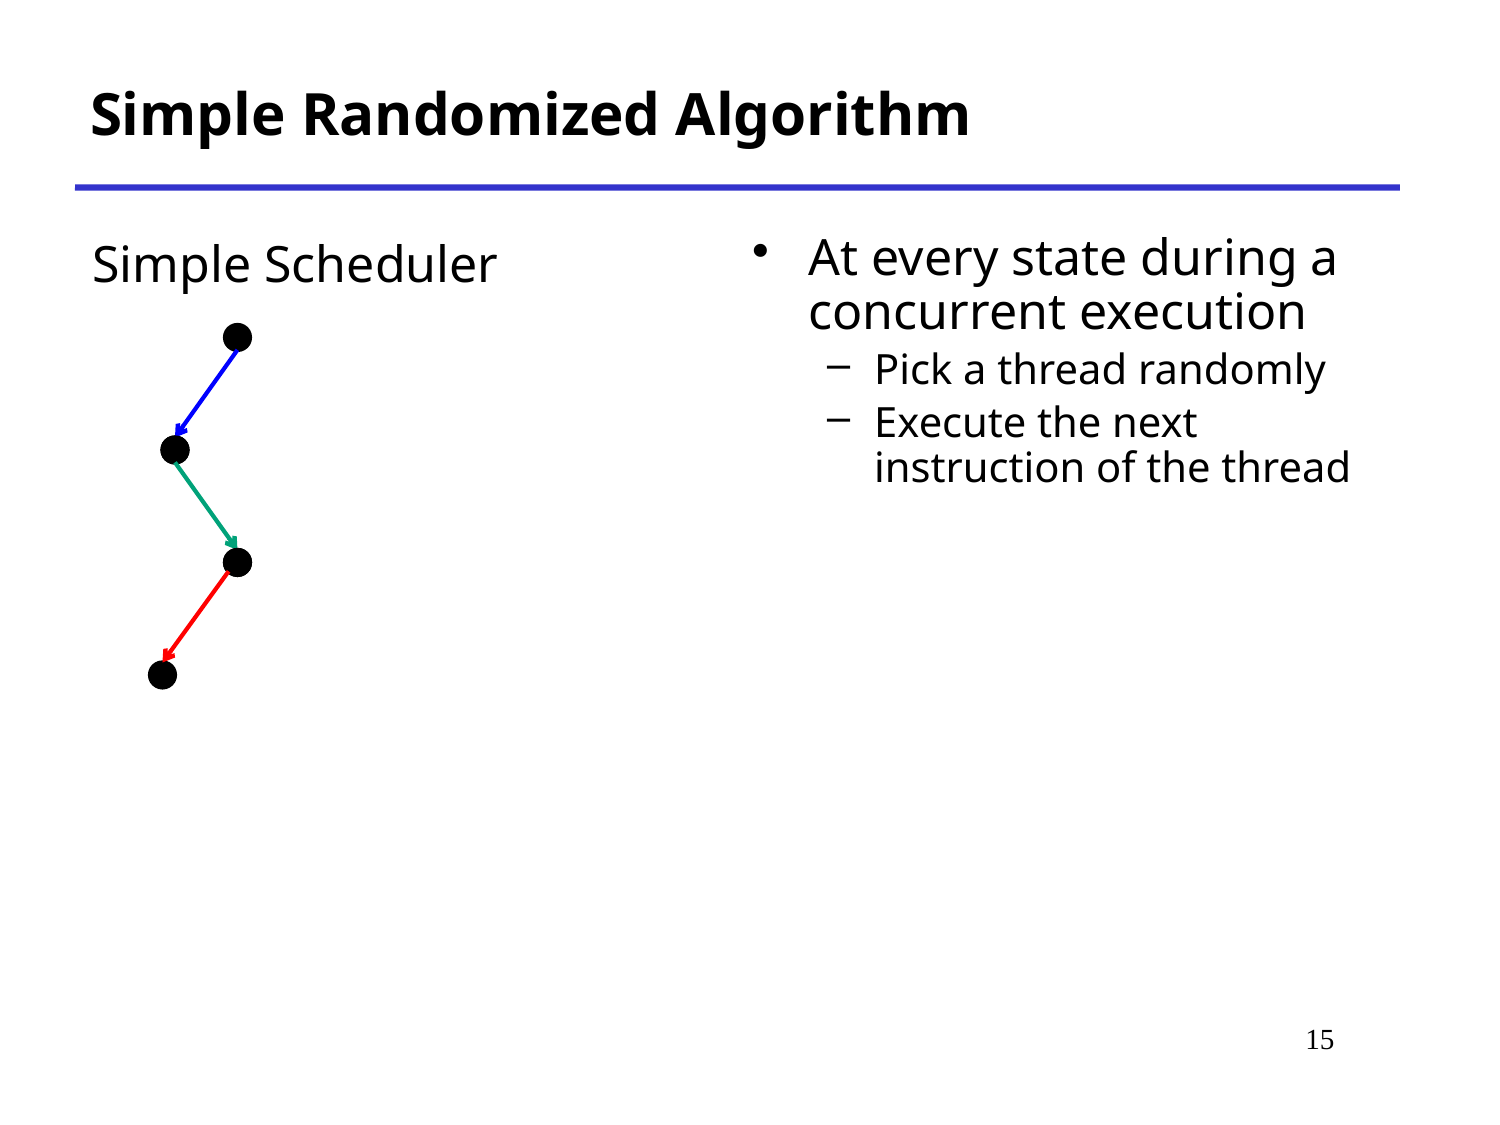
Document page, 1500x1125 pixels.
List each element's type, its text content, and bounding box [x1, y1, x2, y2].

text_box Simple Scheduler [77, 224, 514, 300]
text_box [225, 324, 250, 350]
text_box [162, 437, 188, 463]
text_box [149, 583, 242, 651]
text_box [162, 362, 251, 426]
slide_number 15 [1037, 1012, 1351, 1088]
text_box At every state during a concurrent execution Pick a thread randomly Execute the next instruction of the thread [737, 224, 1400, 1000]
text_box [162, 474, 251, 538]
text_box [150, 662, 175, 688]
title Simple Randomized Algorithm [74, 49, 1401, 176]
text_box [225, 549, 250, 575]
